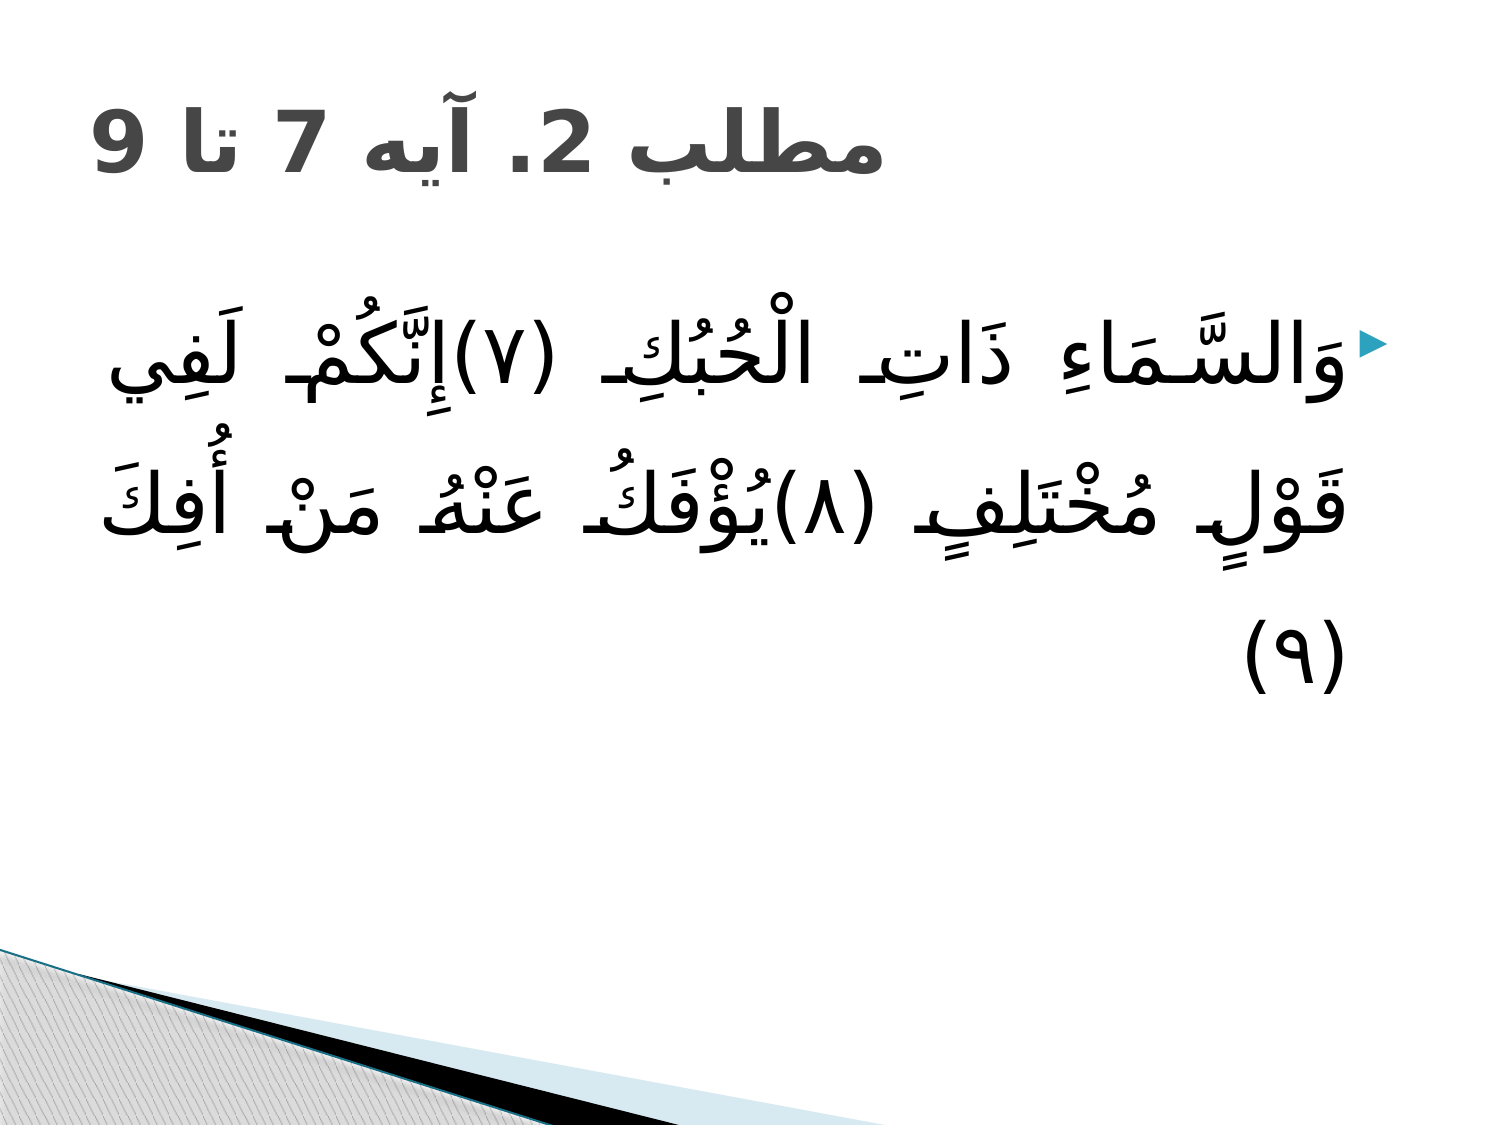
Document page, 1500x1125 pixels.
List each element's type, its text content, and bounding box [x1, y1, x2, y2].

list وَالسَّمَاءِ ذَاتِ الْحُبُكِ (٧)إِنَّكُمْ لَفِي قَوْلٍ مُخْتَلِفٍ (٨)يُؤْفَكُ عَنْهُ مَنْ أُفِكَ (٩) [75, 243, 1425, 986]
title مطلب 2. آیه 7 تا 9 [75, 45, 1425, 233]
